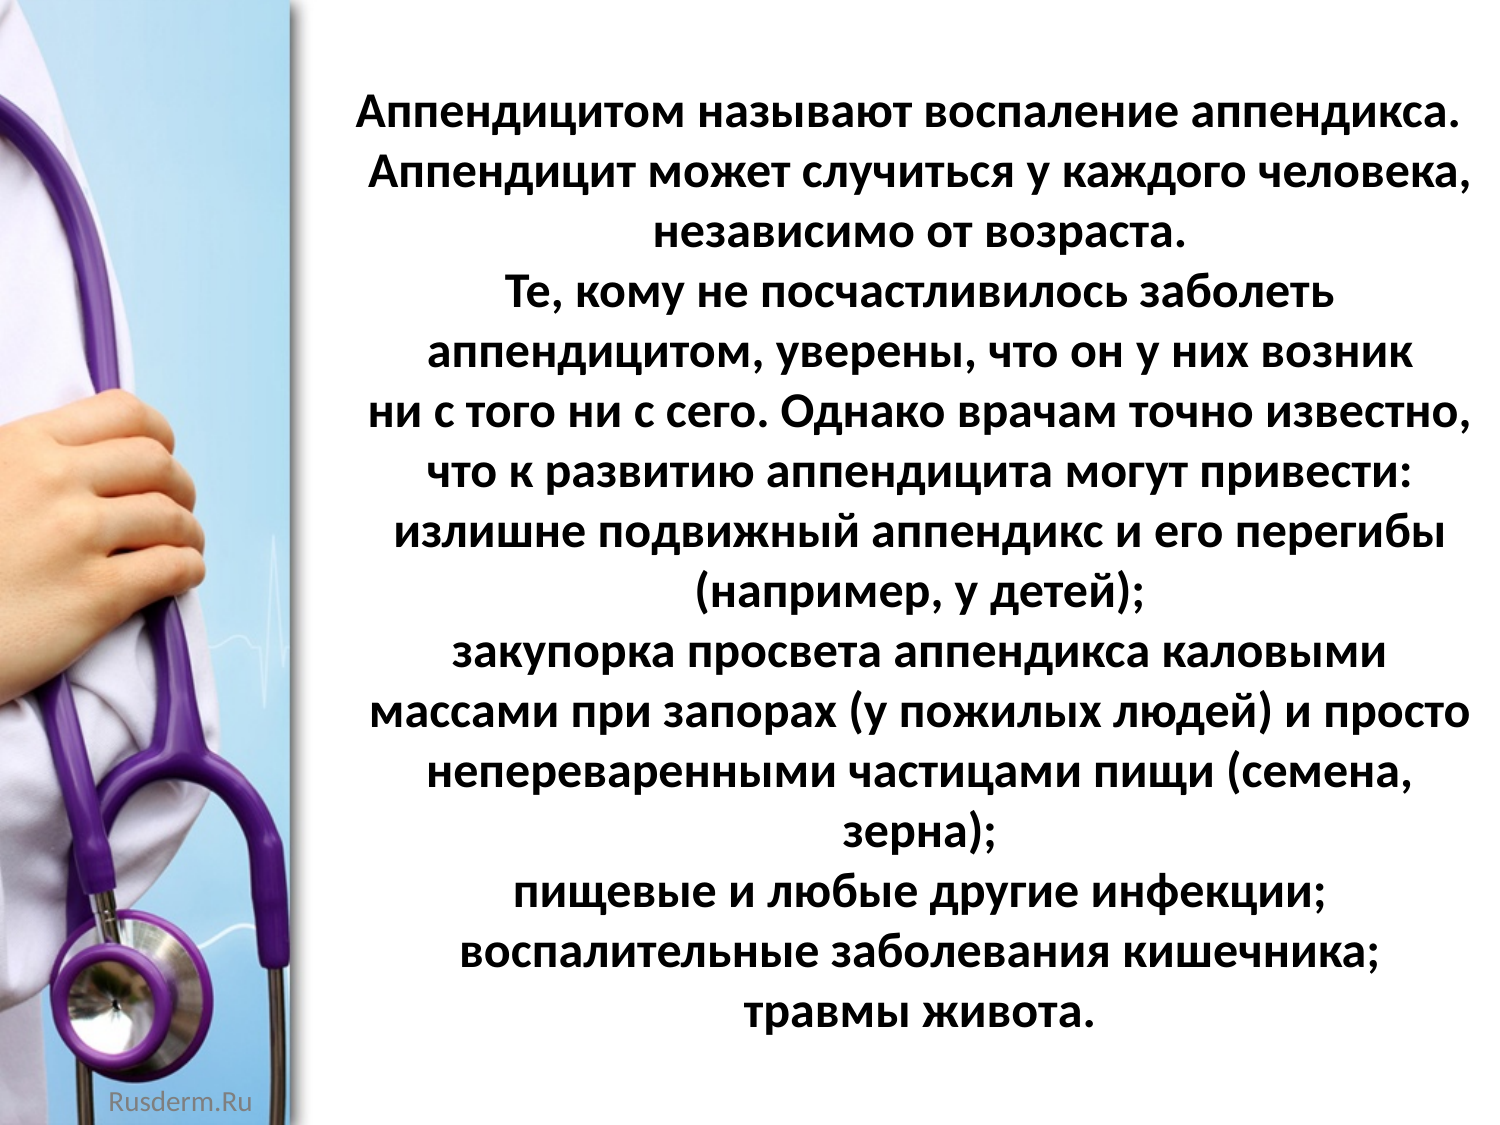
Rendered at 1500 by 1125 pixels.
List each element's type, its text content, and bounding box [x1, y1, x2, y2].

text_box Аппендицитом называют воспаление аппендикса. Аппендицит может случиться у каждого человека, независимо от возраста. Те, кому не посчастливилось заболеть аппендицитом, уверены, что он у них возник ни с того ни с сего. Однако врачам точно известно, что к развитию аппендицита могут привести: излишне подвижный аппендикс и его перегибы (например, у детей); закупорка просвета аппендикса каловыми массами при запорах (у пожилых людей) и просто непереваренными частицами пищи (семена, зерна); пищевые и любые другие инфекции; воспалительные заболевания кишечника; травмы живота. [339, 70, 1500, 1045]
picture [0, 0, 1500, 1125]
